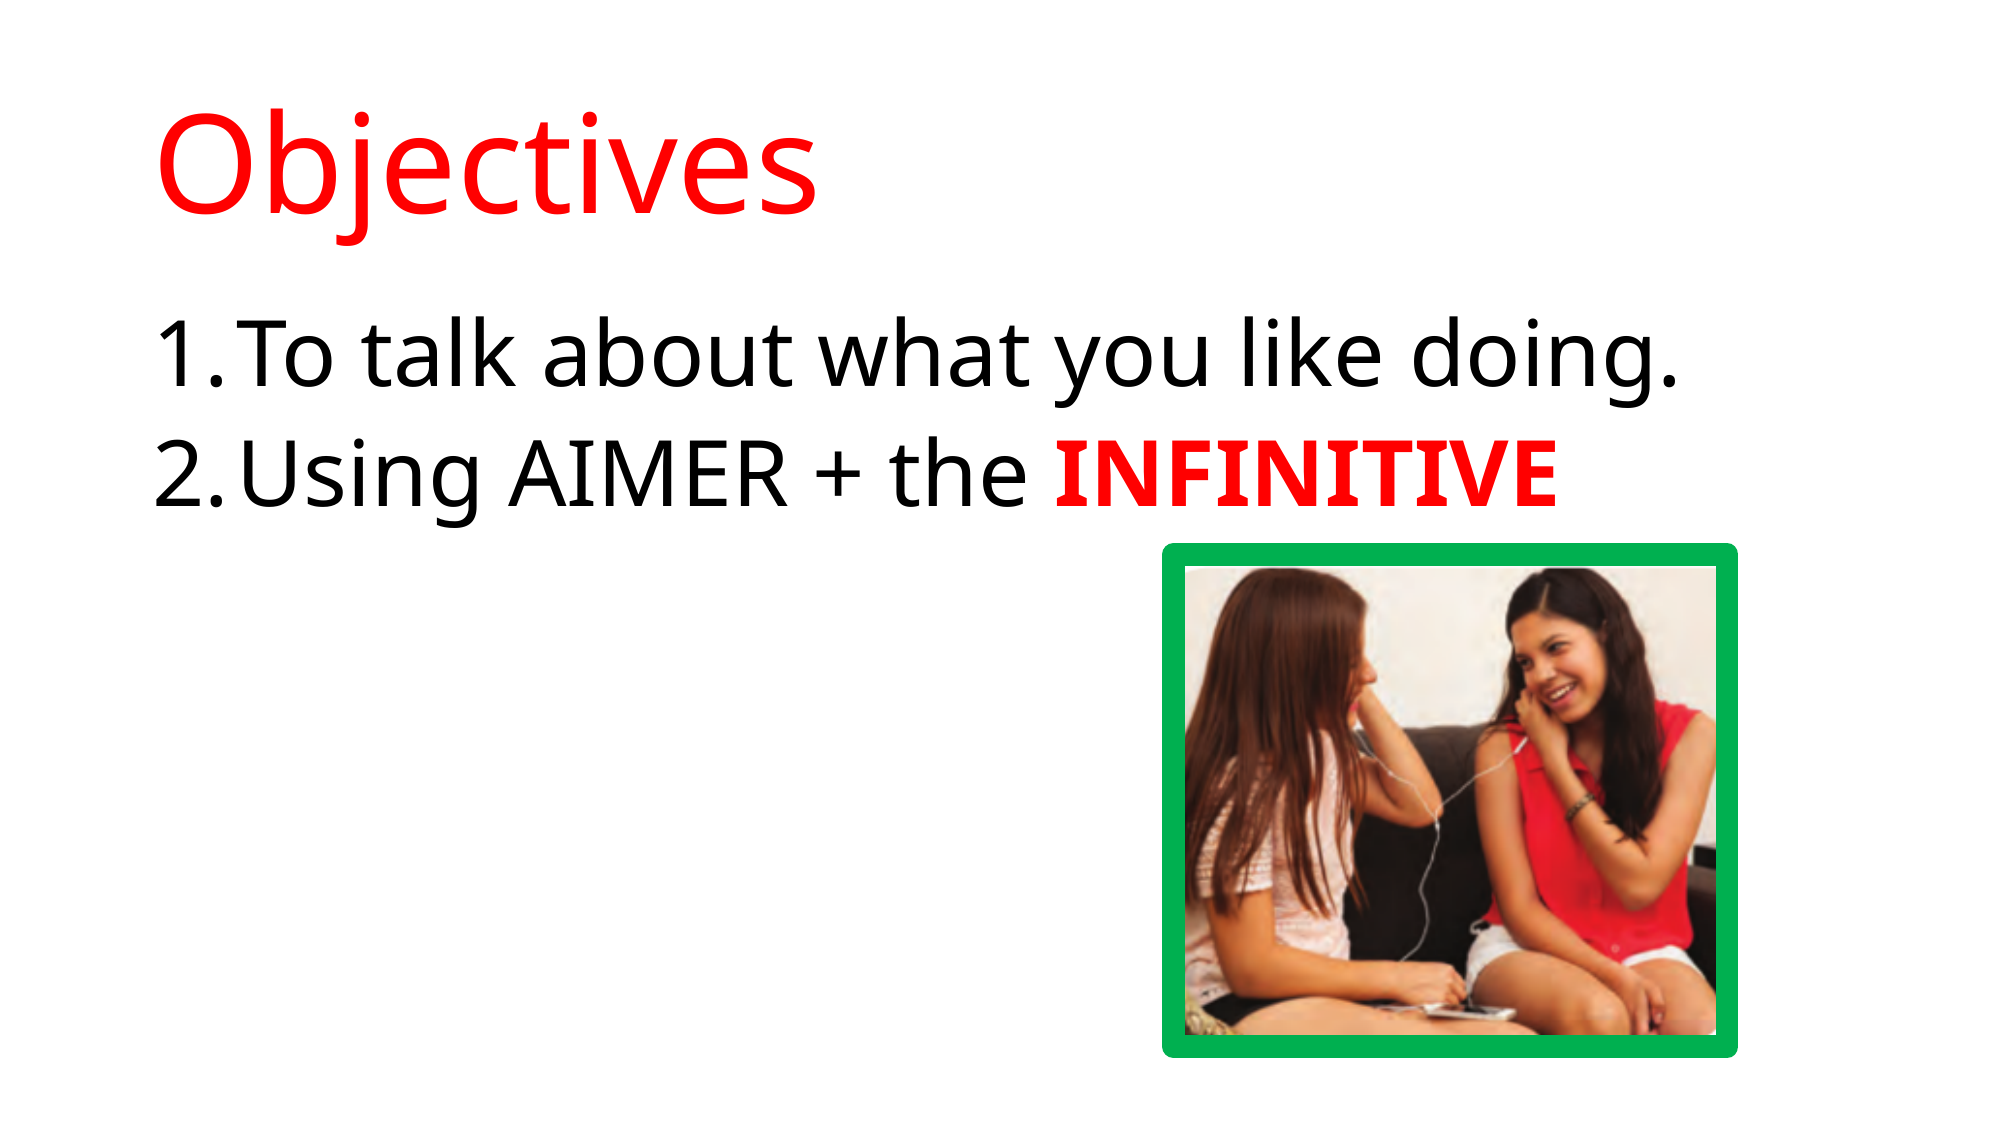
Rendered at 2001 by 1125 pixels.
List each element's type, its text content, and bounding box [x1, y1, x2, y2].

list To talk about what you like doing. Using AIMER + the INFINITIVE [137, 299, 1863, 1014]
picture [1184, 565, 1717, 1036]
title Objectives [137, 59, 1863, 278]
